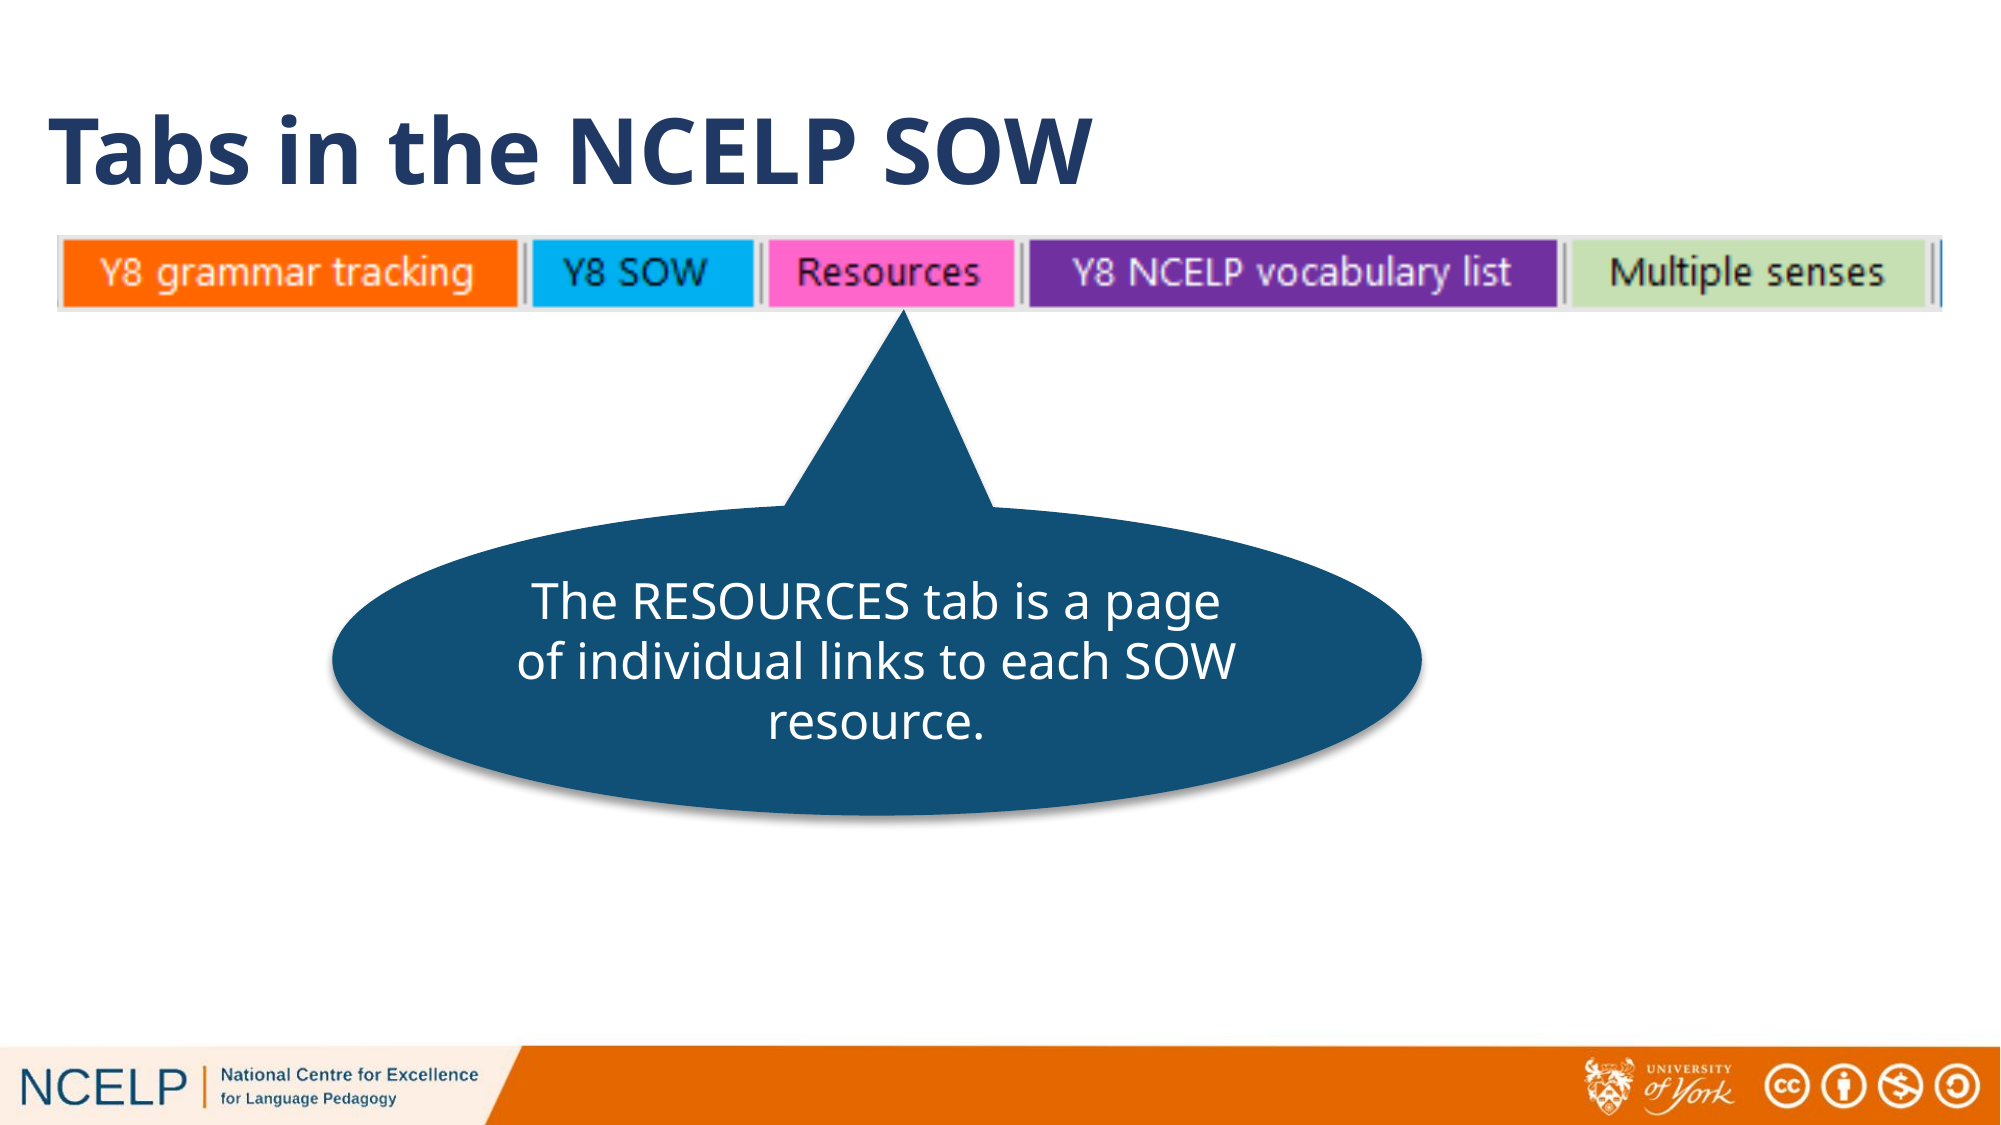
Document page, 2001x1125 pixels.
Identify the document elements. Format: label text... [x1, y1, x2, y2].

picture [0, 0, 2001, 1125]
text_box The RESOURCES tab is a page of individual links to each SOW resource. [333, 323, 1421, 815]
title Tabs in the NCELP SOW [32, 46, 1758, 264]
